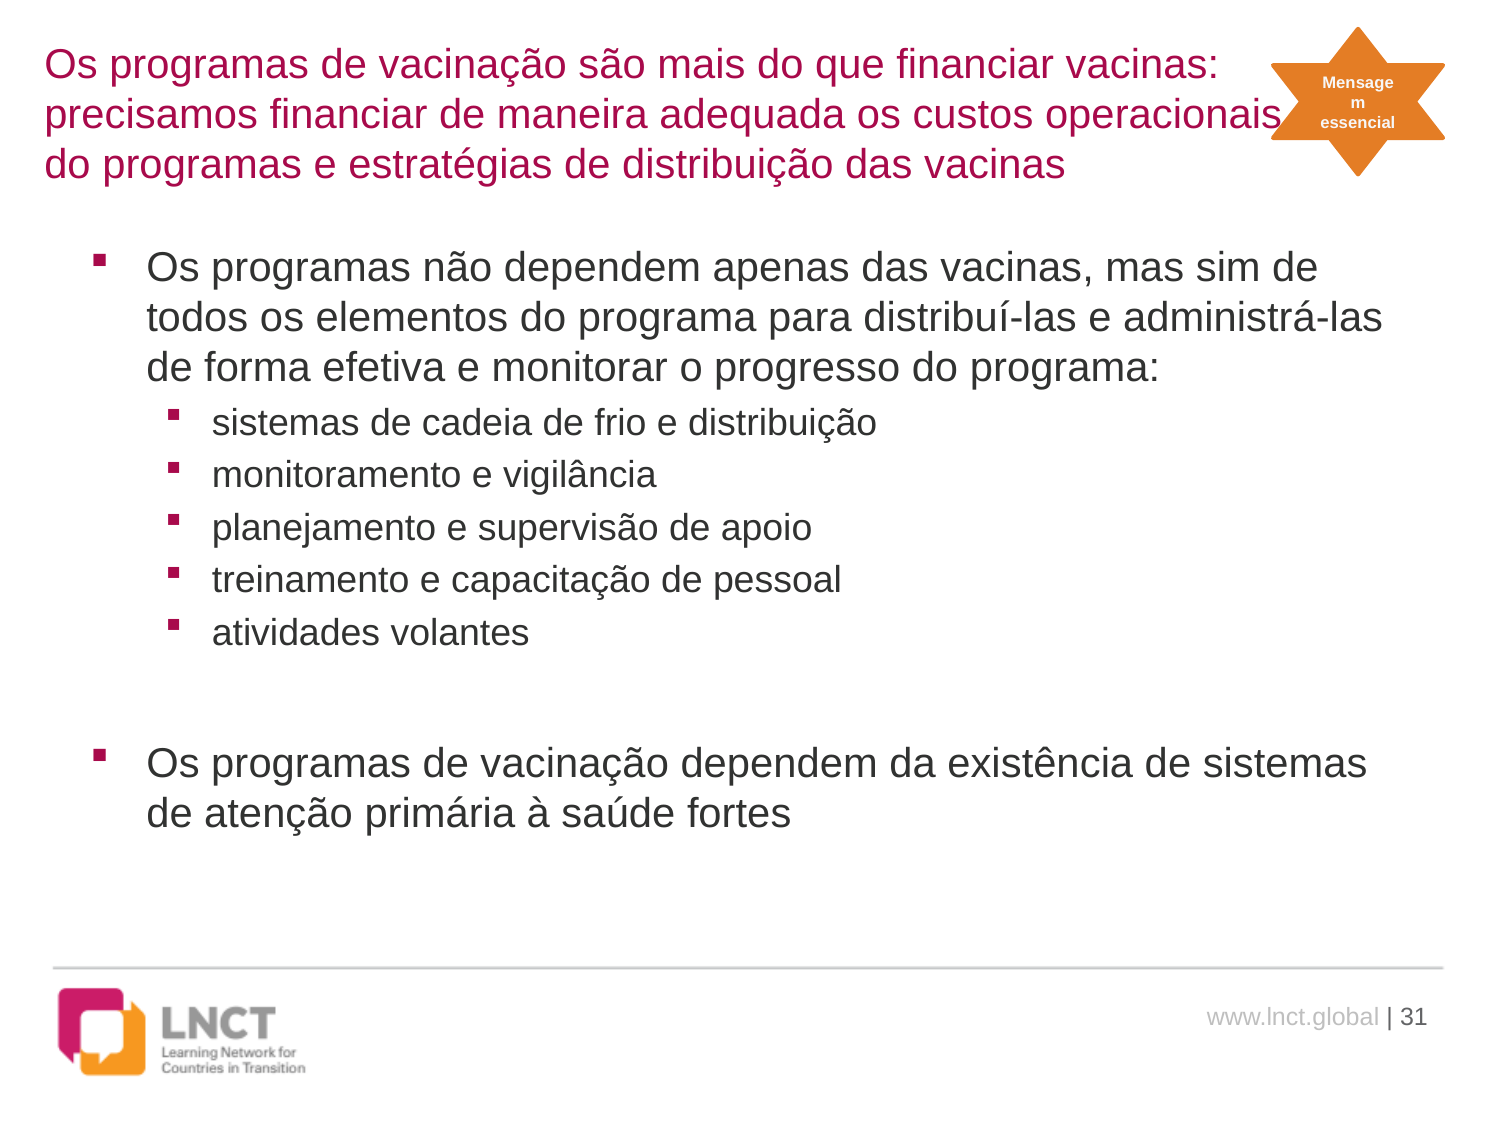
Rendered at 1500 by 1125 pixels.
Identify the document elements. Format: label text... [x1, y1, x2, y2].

text_box Mensagem essencial [1271, 26, 1445, 177]
slide_number www.lnct.global | 31 [1093, 985, 1444, 1046]
list Os programas não dependem apenas das vacinas, mas sim de todos os elementos do programa para distribuí-las e administrá-las de forma efetiva e monitorar o progresso do programa: sistemas de cadeia de frio e distribuição monitoramento e vigilância planejamento e supervisão de apoio treinamento e capacitação de pessoal atividades volantes Os programas de vacinação dependem da existência de sistemas de atenção primária à saúde fortes [75, 232, 1425, 930]
title Os programas de vacinação são mais do que financiar vacinas: precisamos financiar de maneira adequada os custos operacionais do programas e estratégias de distribuição das vacinas [29, 28, 1317, 251]
